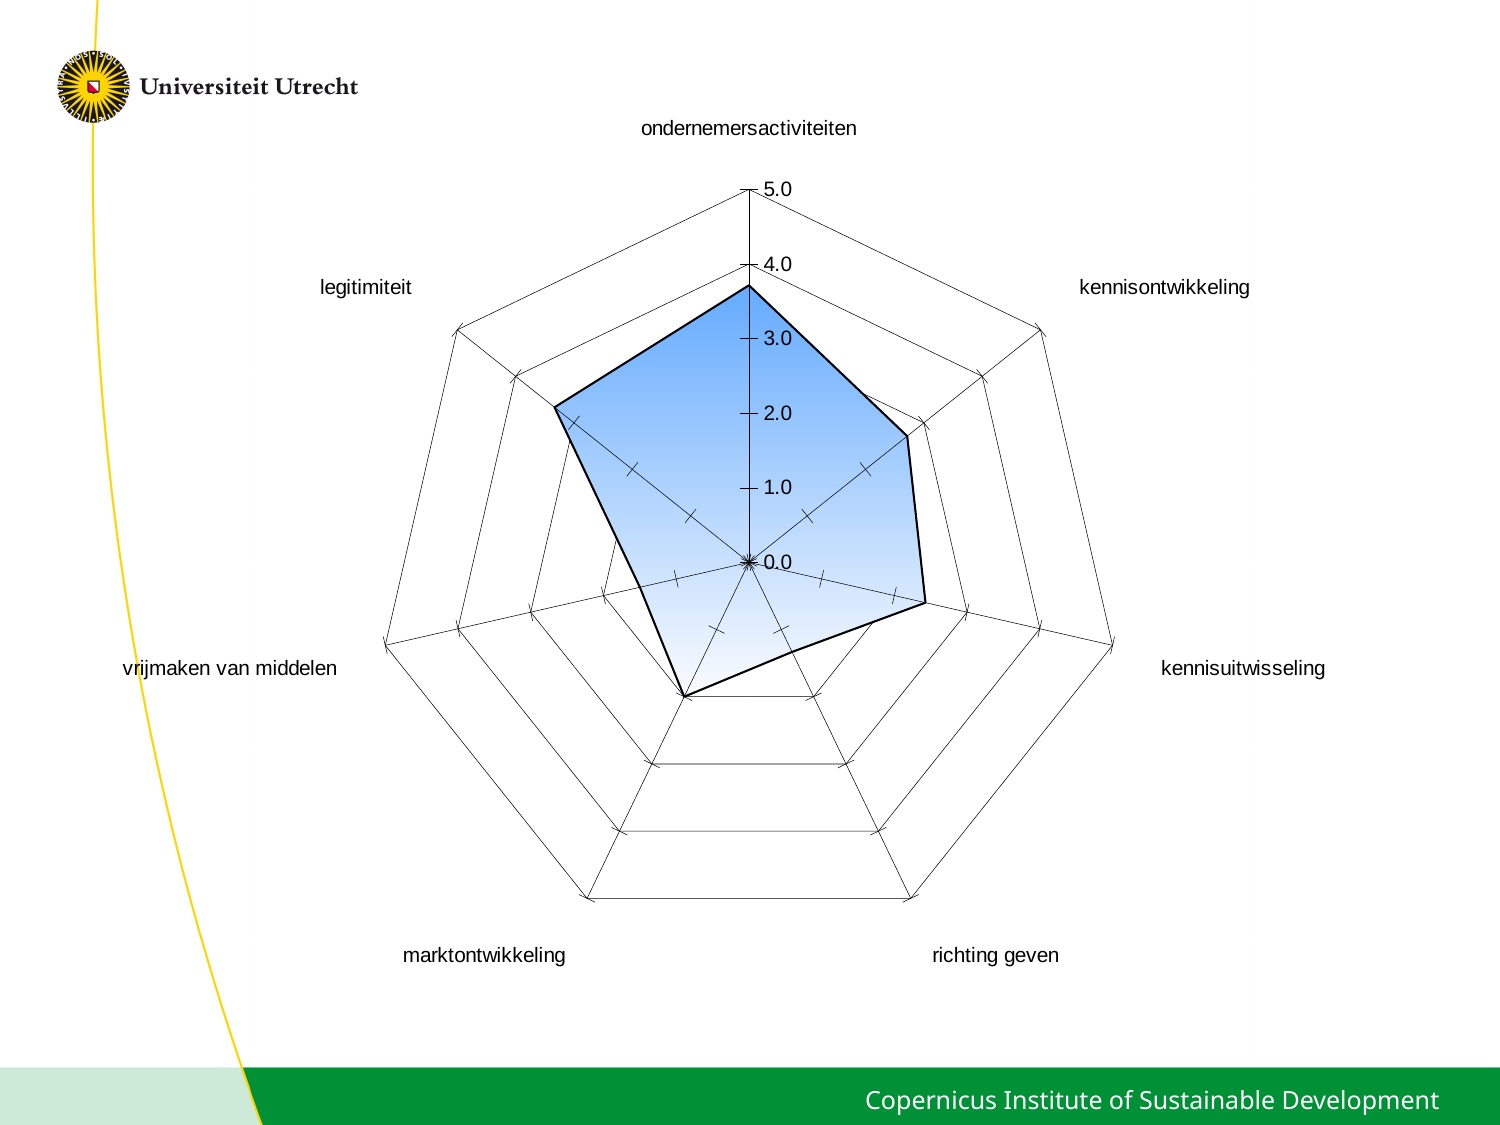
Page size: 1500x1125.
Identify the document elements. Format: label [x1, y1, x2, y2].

picture [0, 1024, 1500, 1125]
picture [0, 0, 1500, 101]
chart [0, 101, 1500, 1024]
